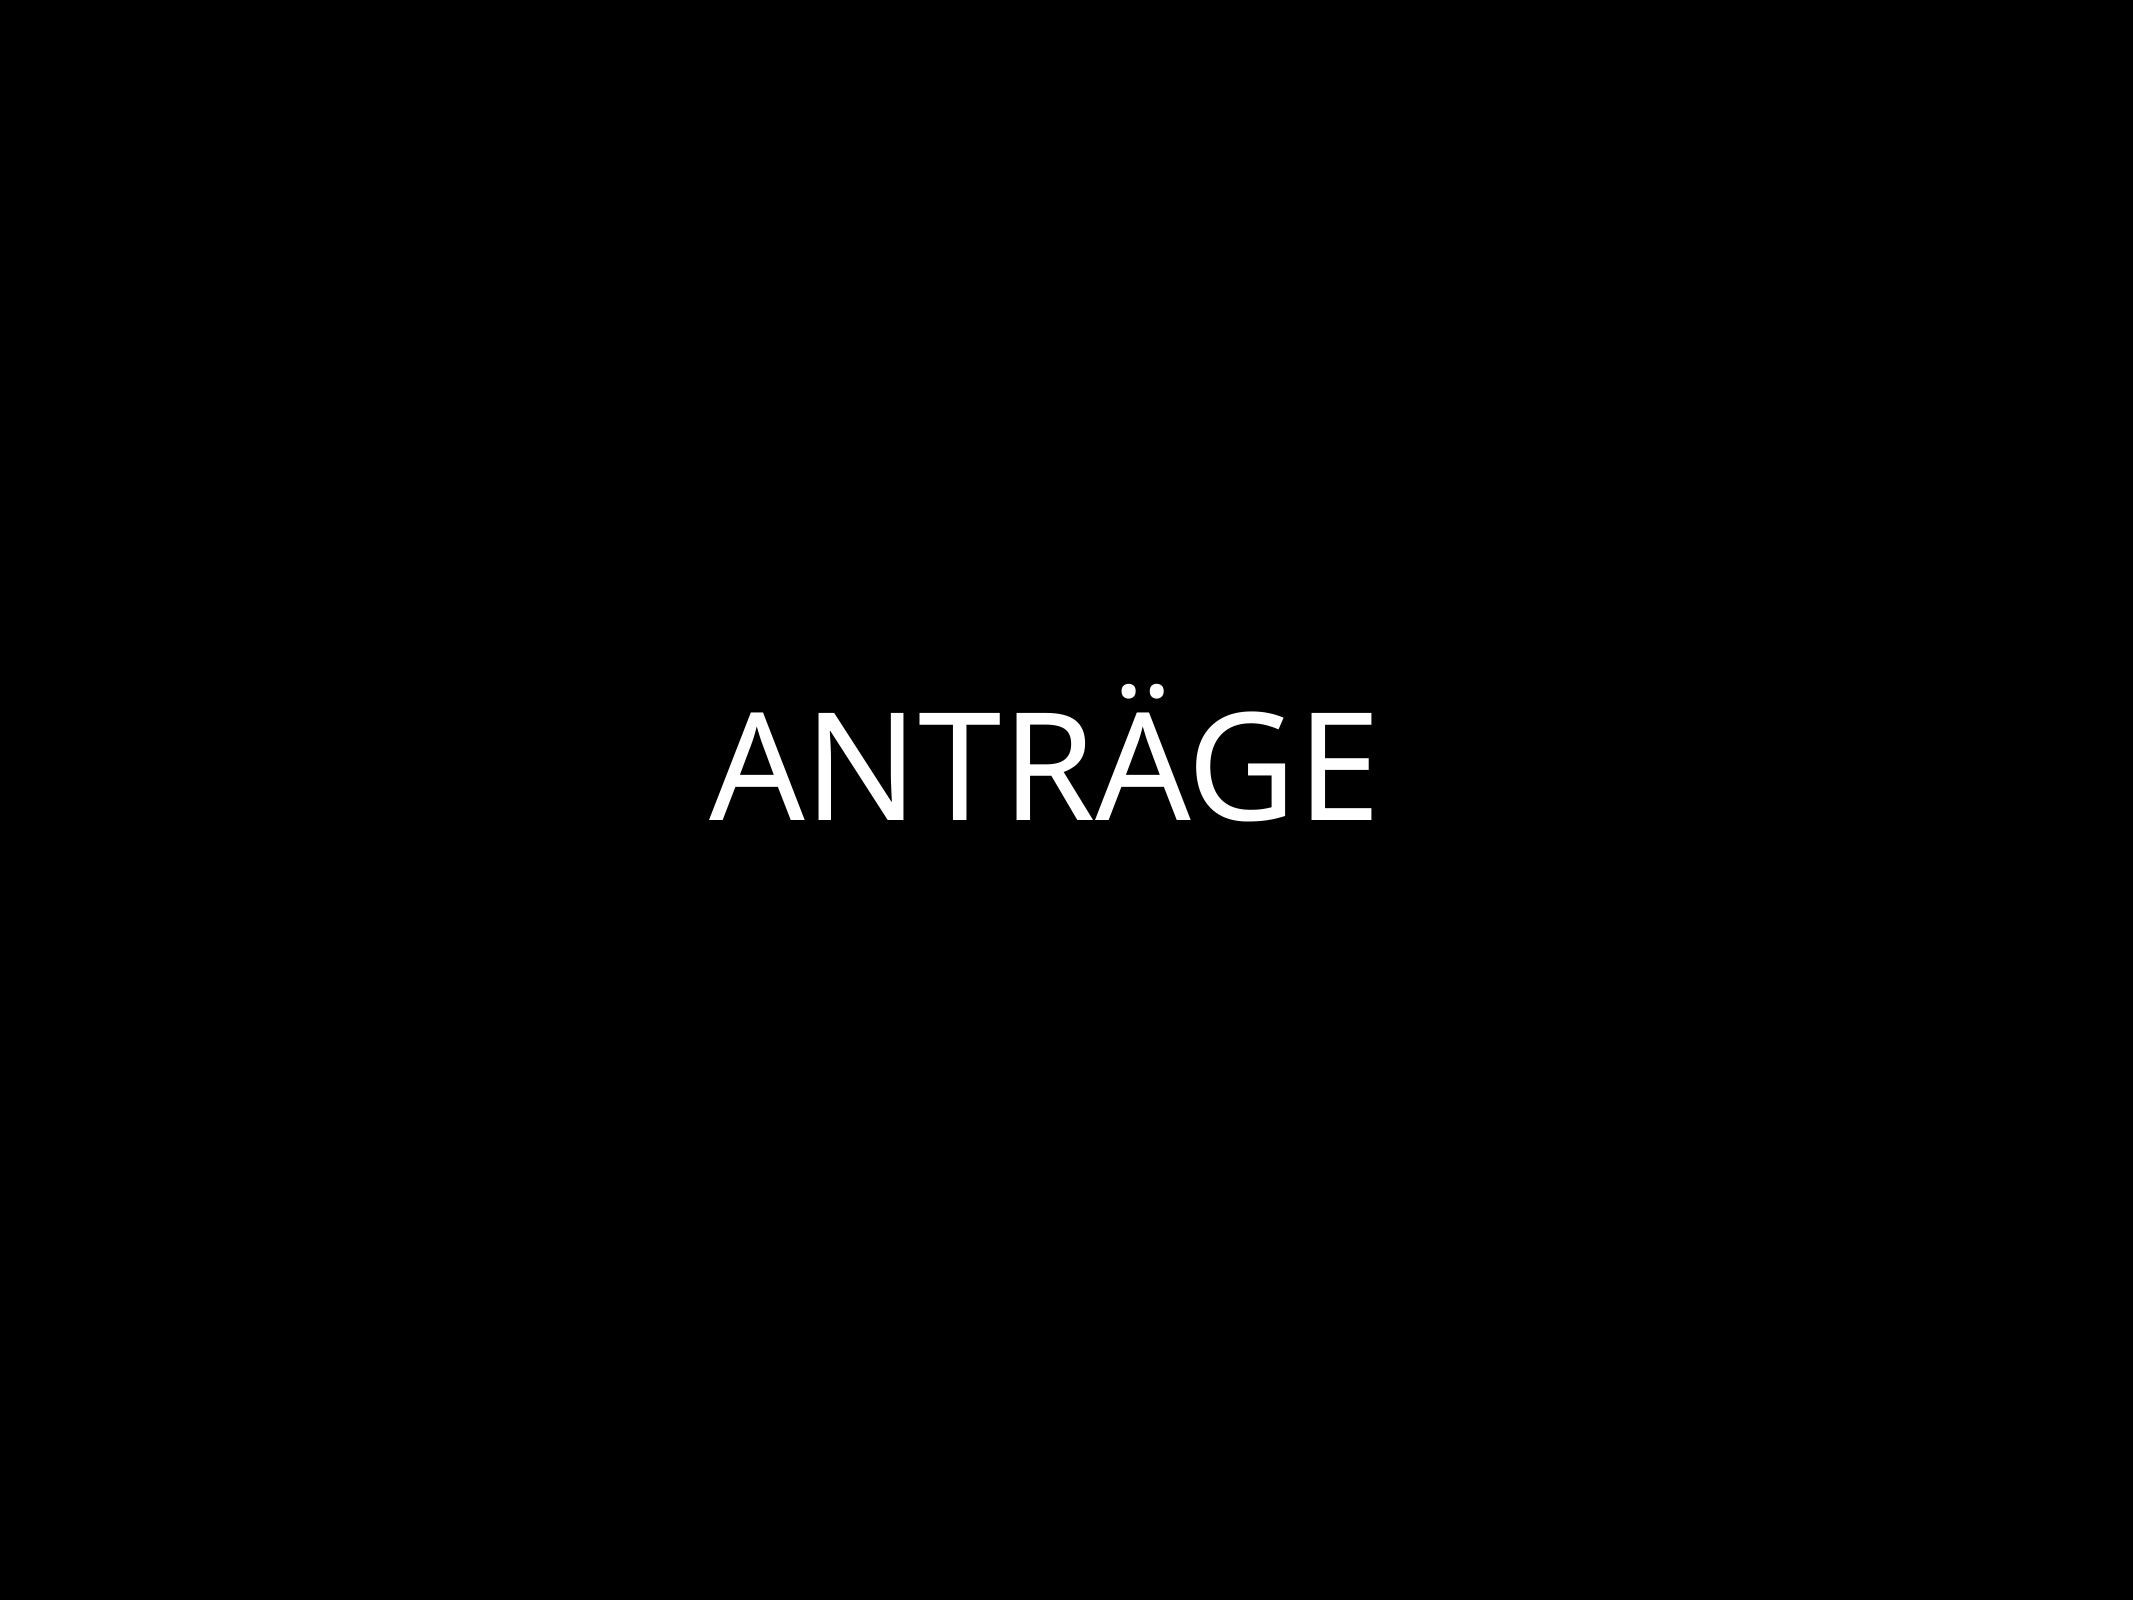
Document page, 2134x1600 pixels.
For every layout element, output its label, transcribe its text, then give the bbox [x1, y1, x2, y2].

text_box ANTRÄGE [709, 670, 1382, 851]
